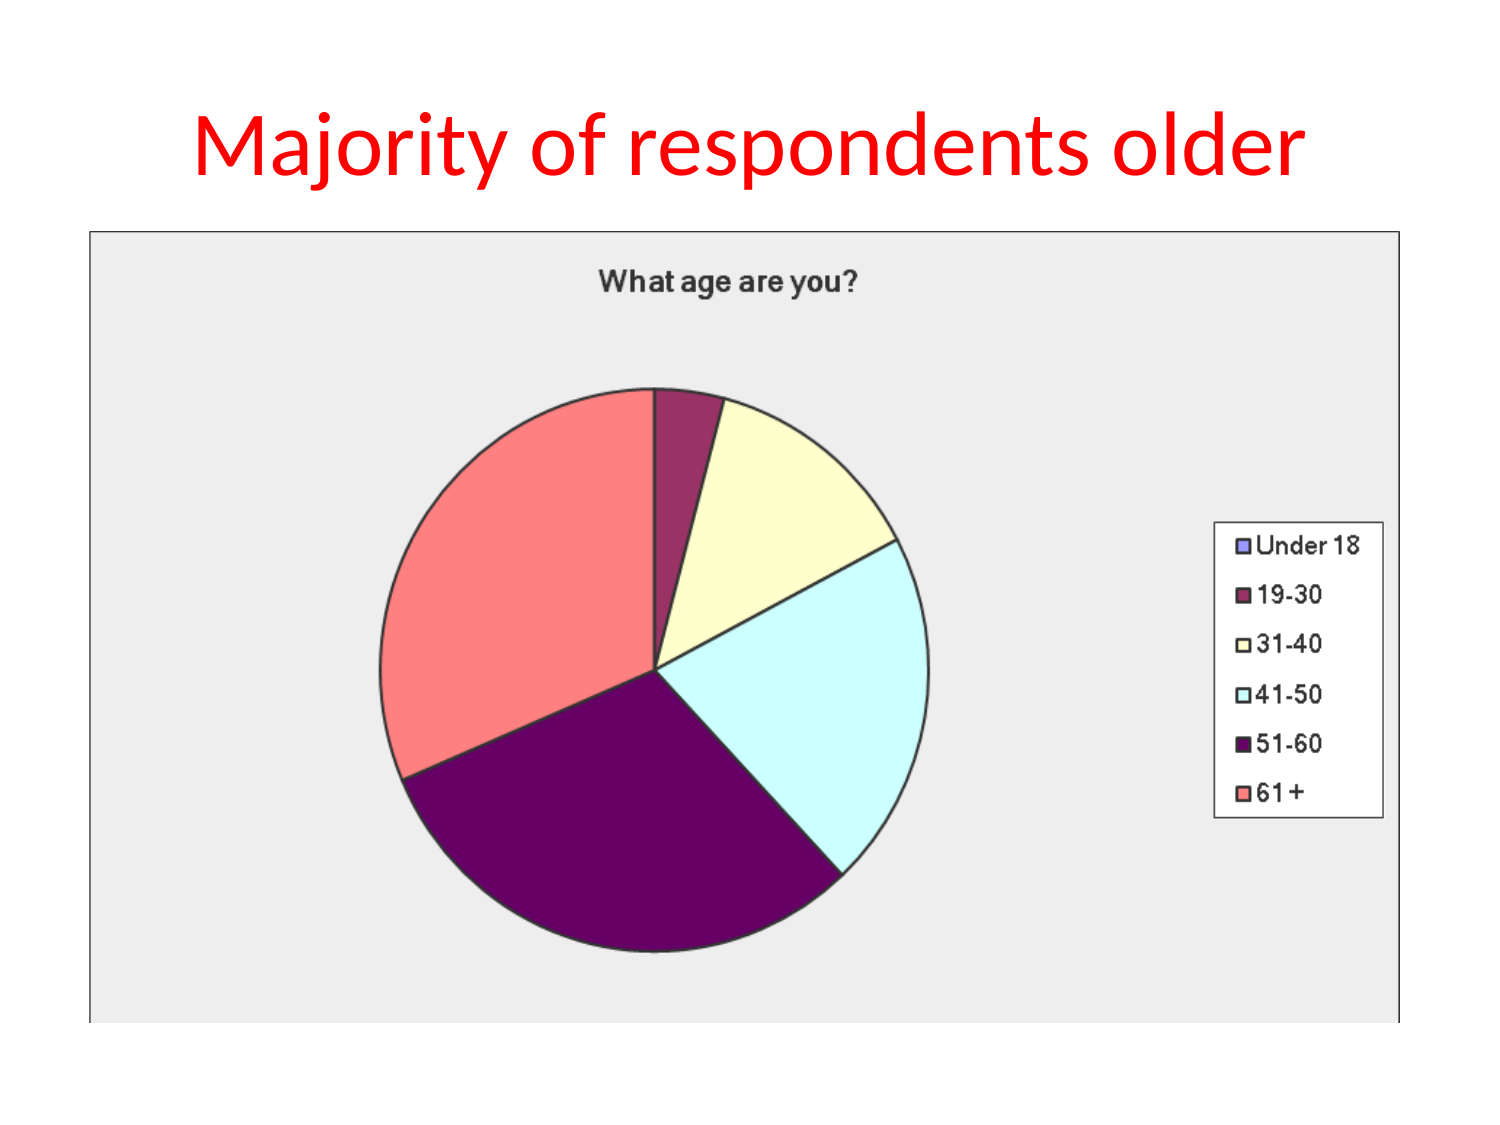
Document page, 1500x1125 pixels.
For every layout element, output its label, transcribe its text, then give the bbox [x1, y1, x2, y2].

title Majority of respondents older [75, 45, 1425, 233]
picture [88, 231, 1400, 1024]
